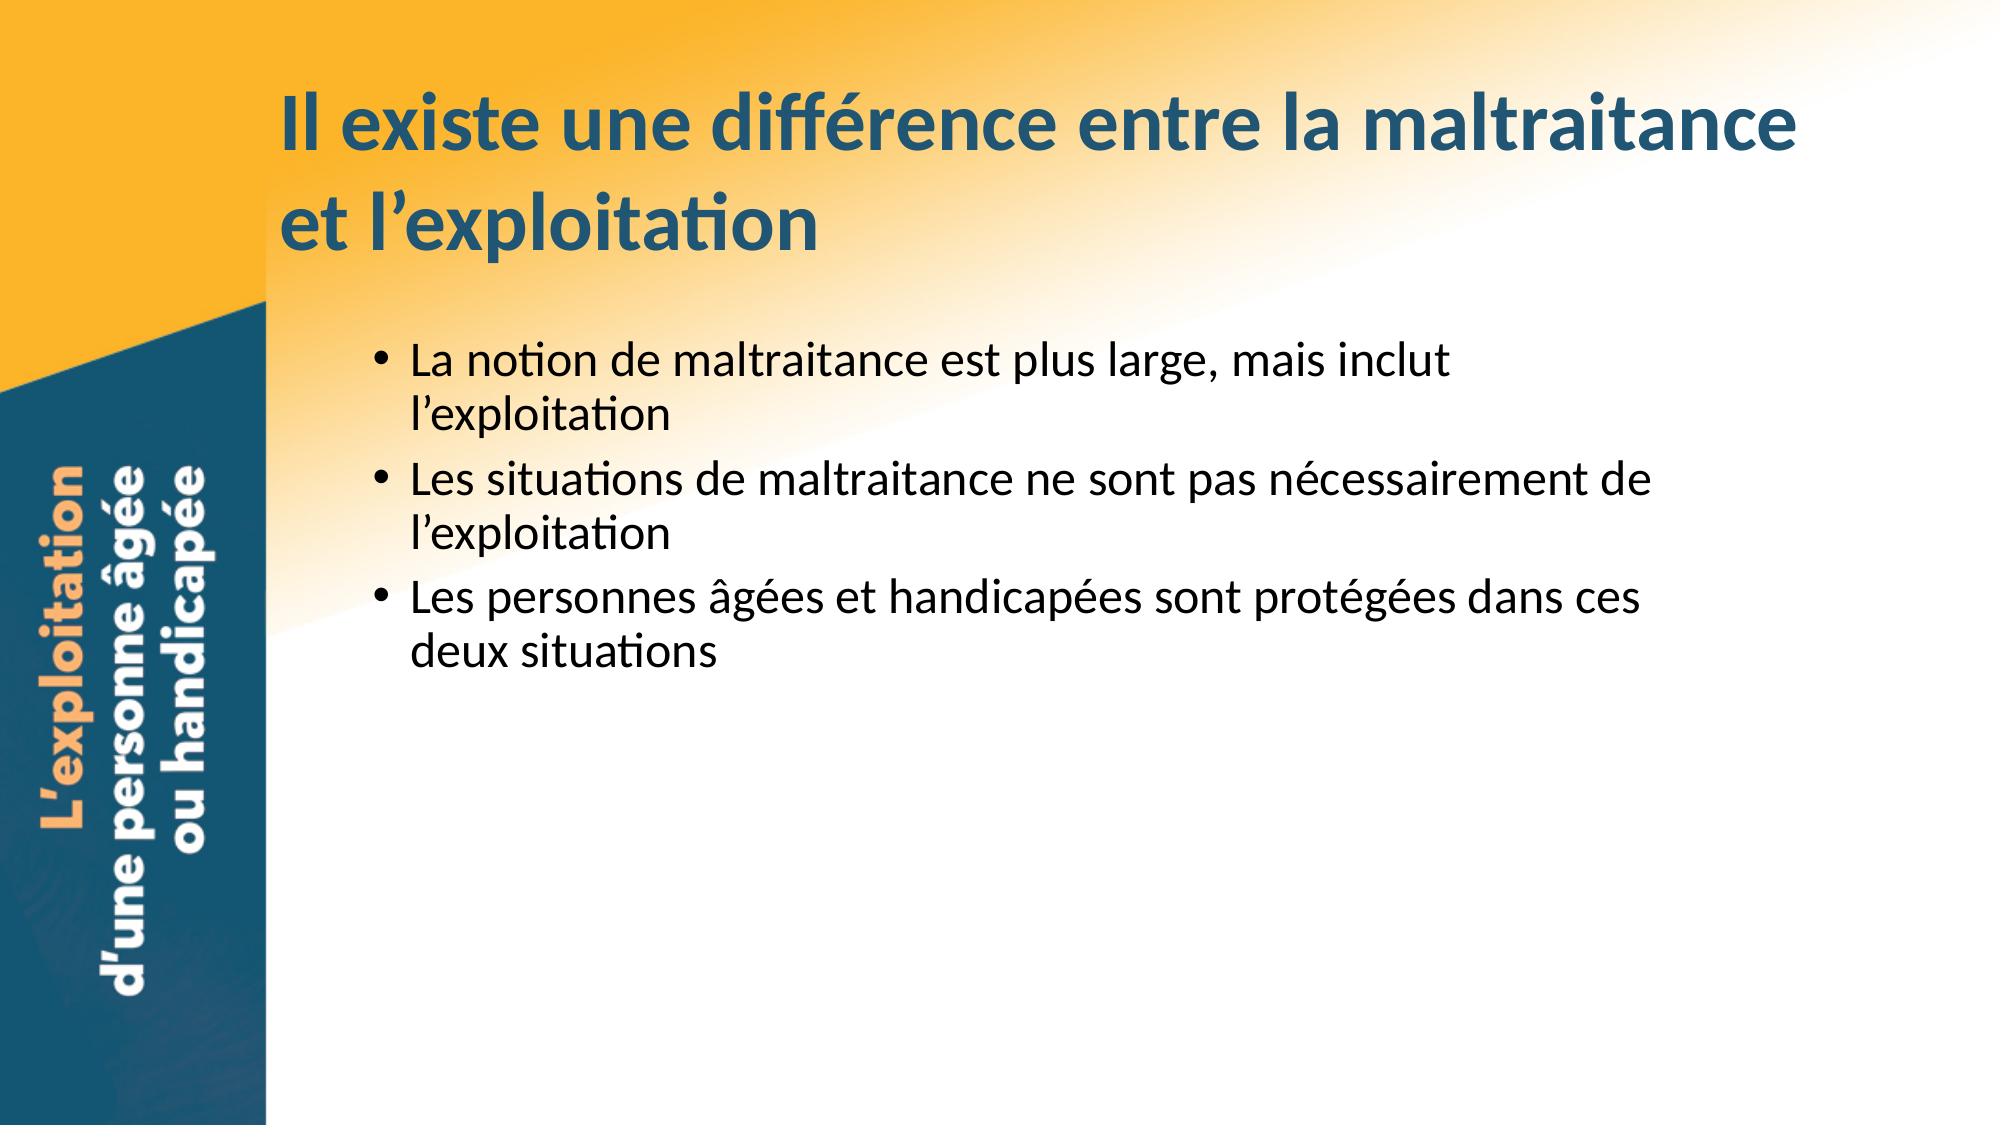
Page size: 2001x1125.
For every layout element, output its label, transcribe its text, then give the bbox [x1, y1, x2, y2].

list La notion de maltraitance est plus large, mais inclut l’exploitation Les situations de maltraitance ne sont pas nécessairement de l’exploitation Les personnes âgées et handicapées sont protégées dans ces deux situations [282, 275, 1718, 900]
picture [0, 0, 2001, 1125]
text_box Il existe une différence entre la maltraitance et l’exploitation [264, 59, 1835, 275]
